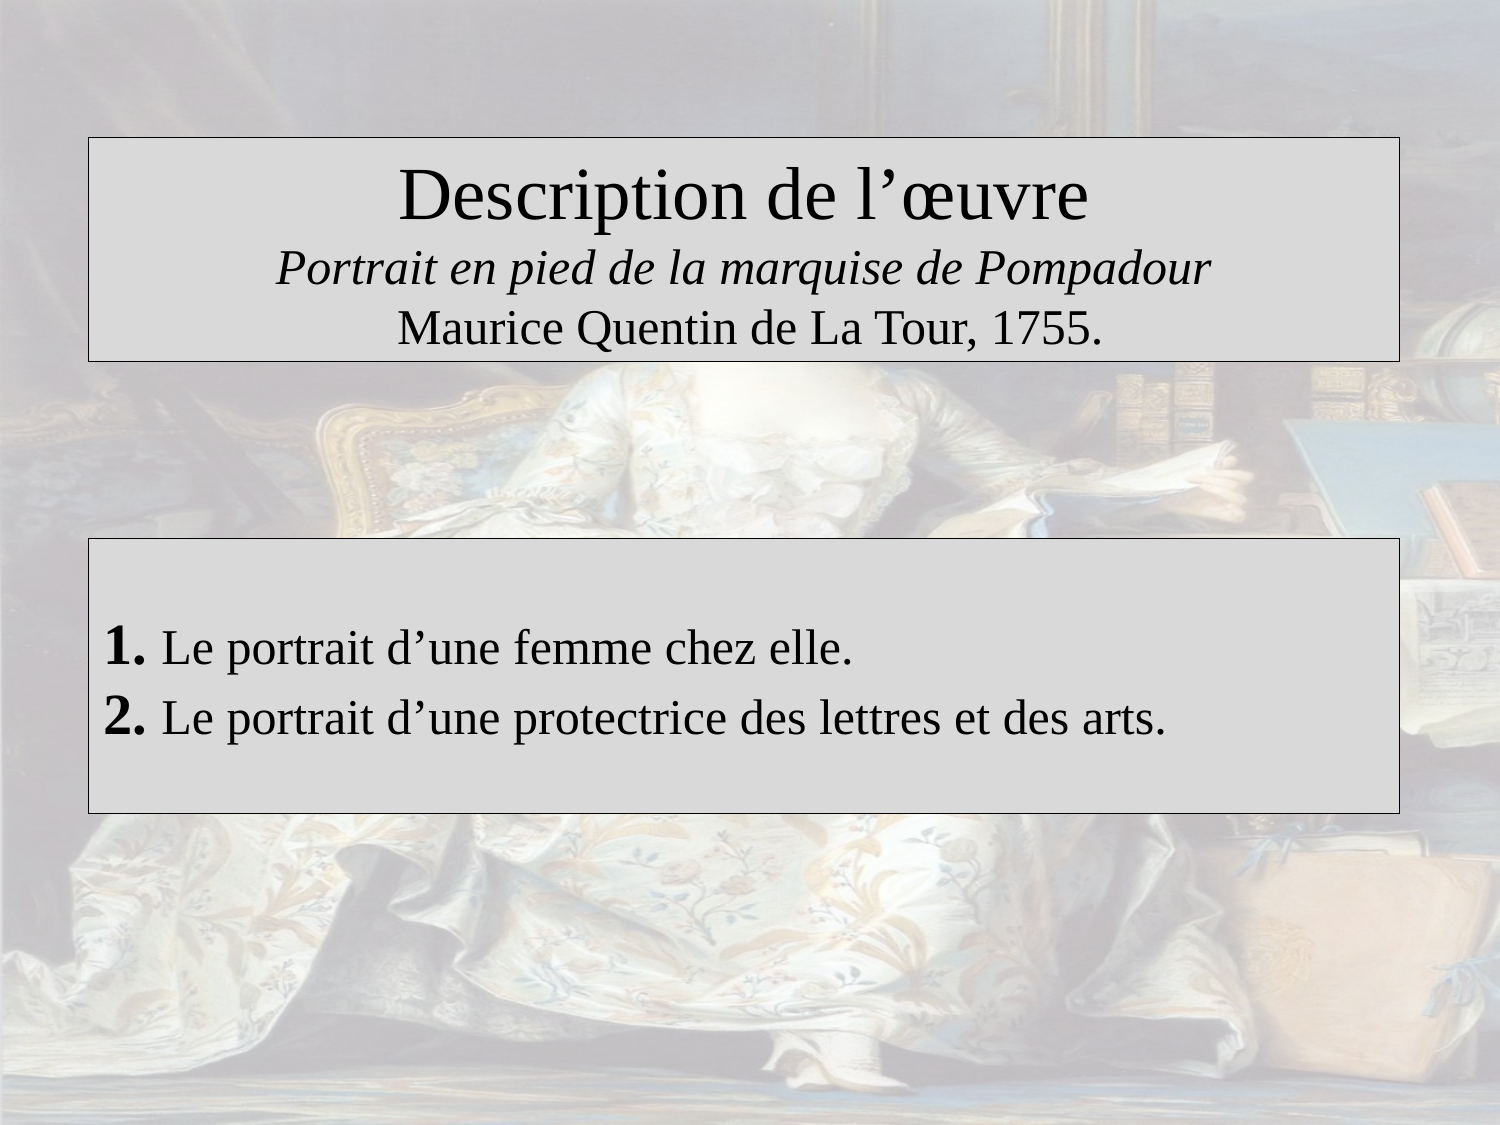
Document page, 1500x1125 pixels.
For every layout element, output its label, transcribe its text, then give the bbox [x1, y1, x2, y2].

text_box 1. Le portrait d’une femme chez elle. 2. Le portrait d’une protectrice des lettres et des arts. [88, 538, 1400, 814]
text_box Description de l’œuvre Portrait en pied de la marquise de Pompadour Maurice Quentin de La Tour, 1755. [88, 137, 1400, 362]
